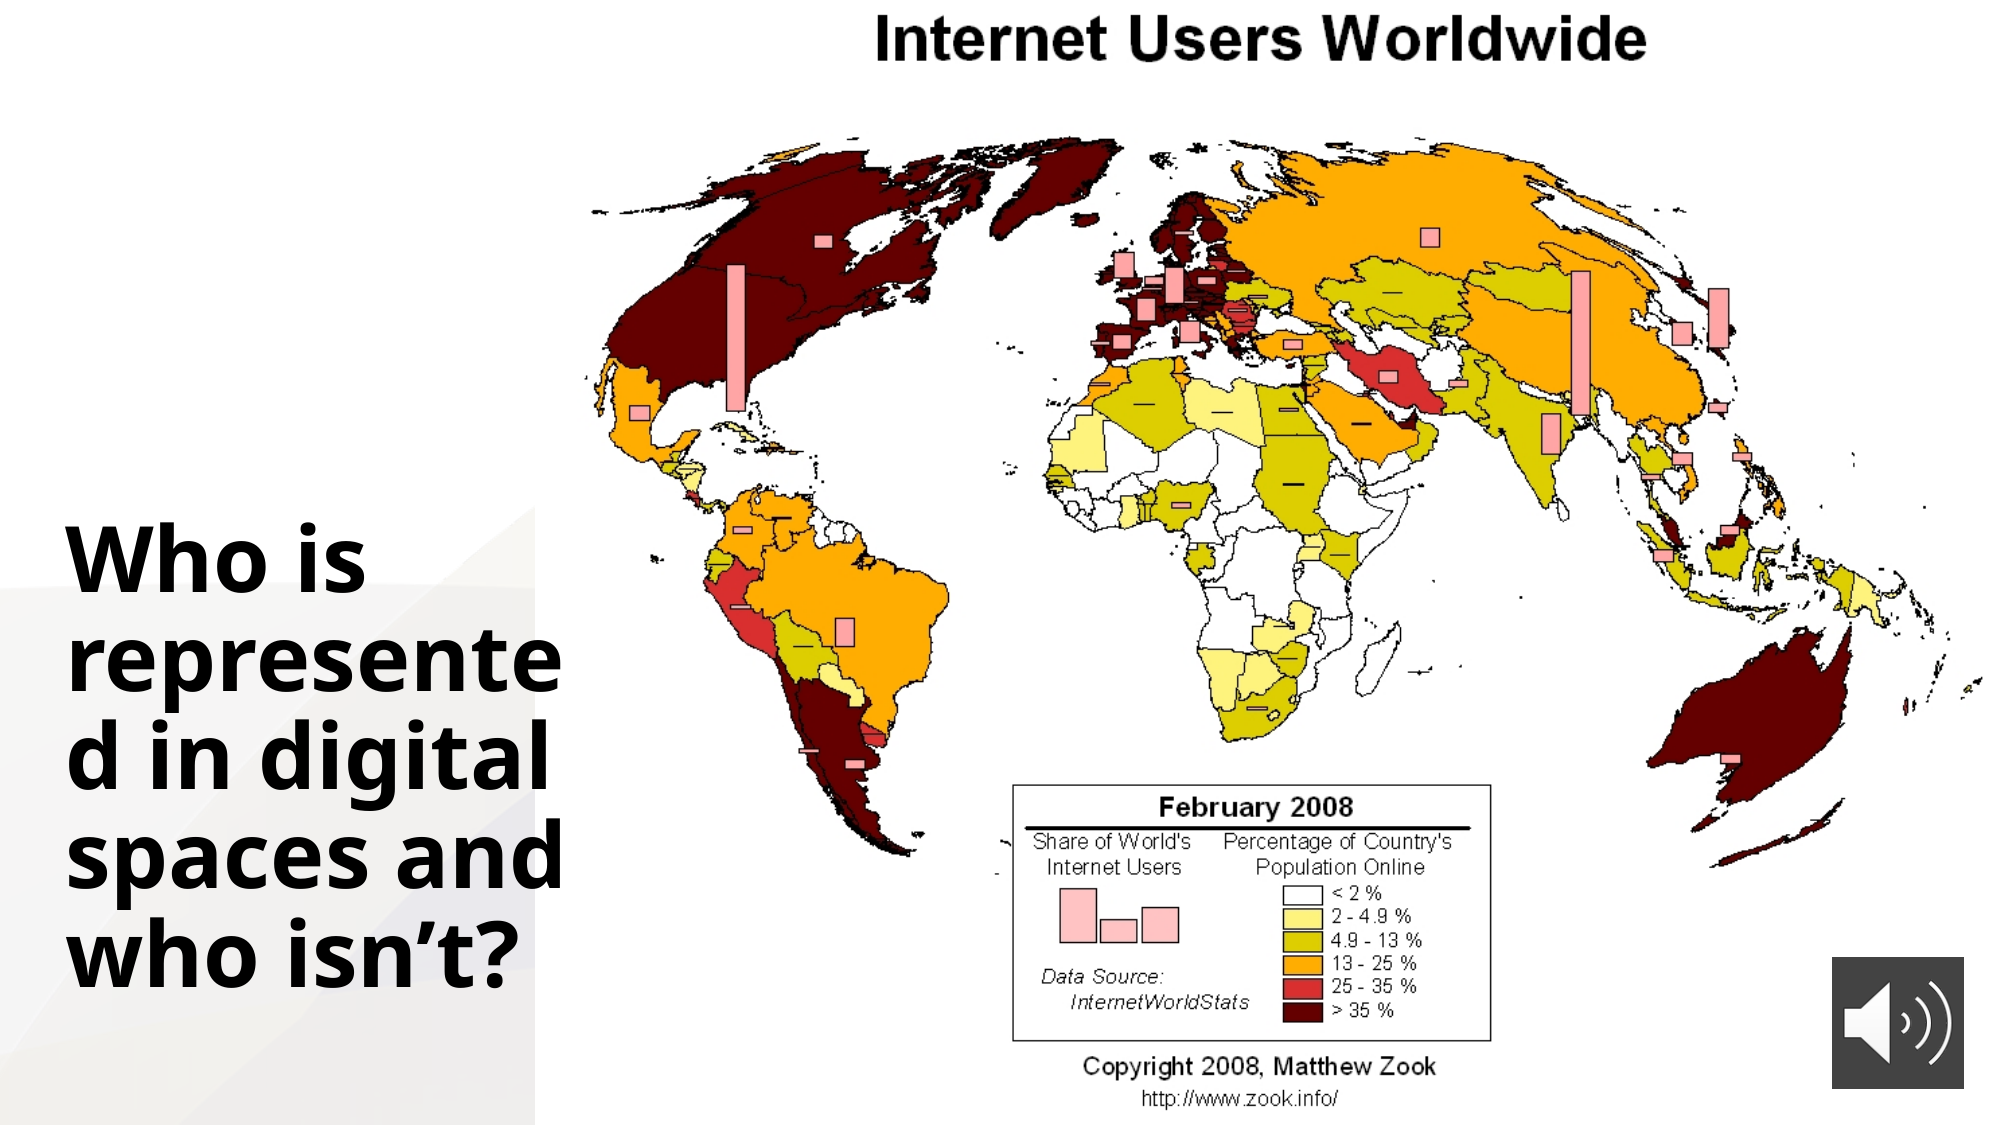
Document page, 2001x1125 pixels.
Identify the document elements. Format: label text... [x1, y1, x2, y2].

title Who is represented in digital spaces and who isn’t? [50, 685, 535, 1125]
picture [0, 0, 2000, 1125]
